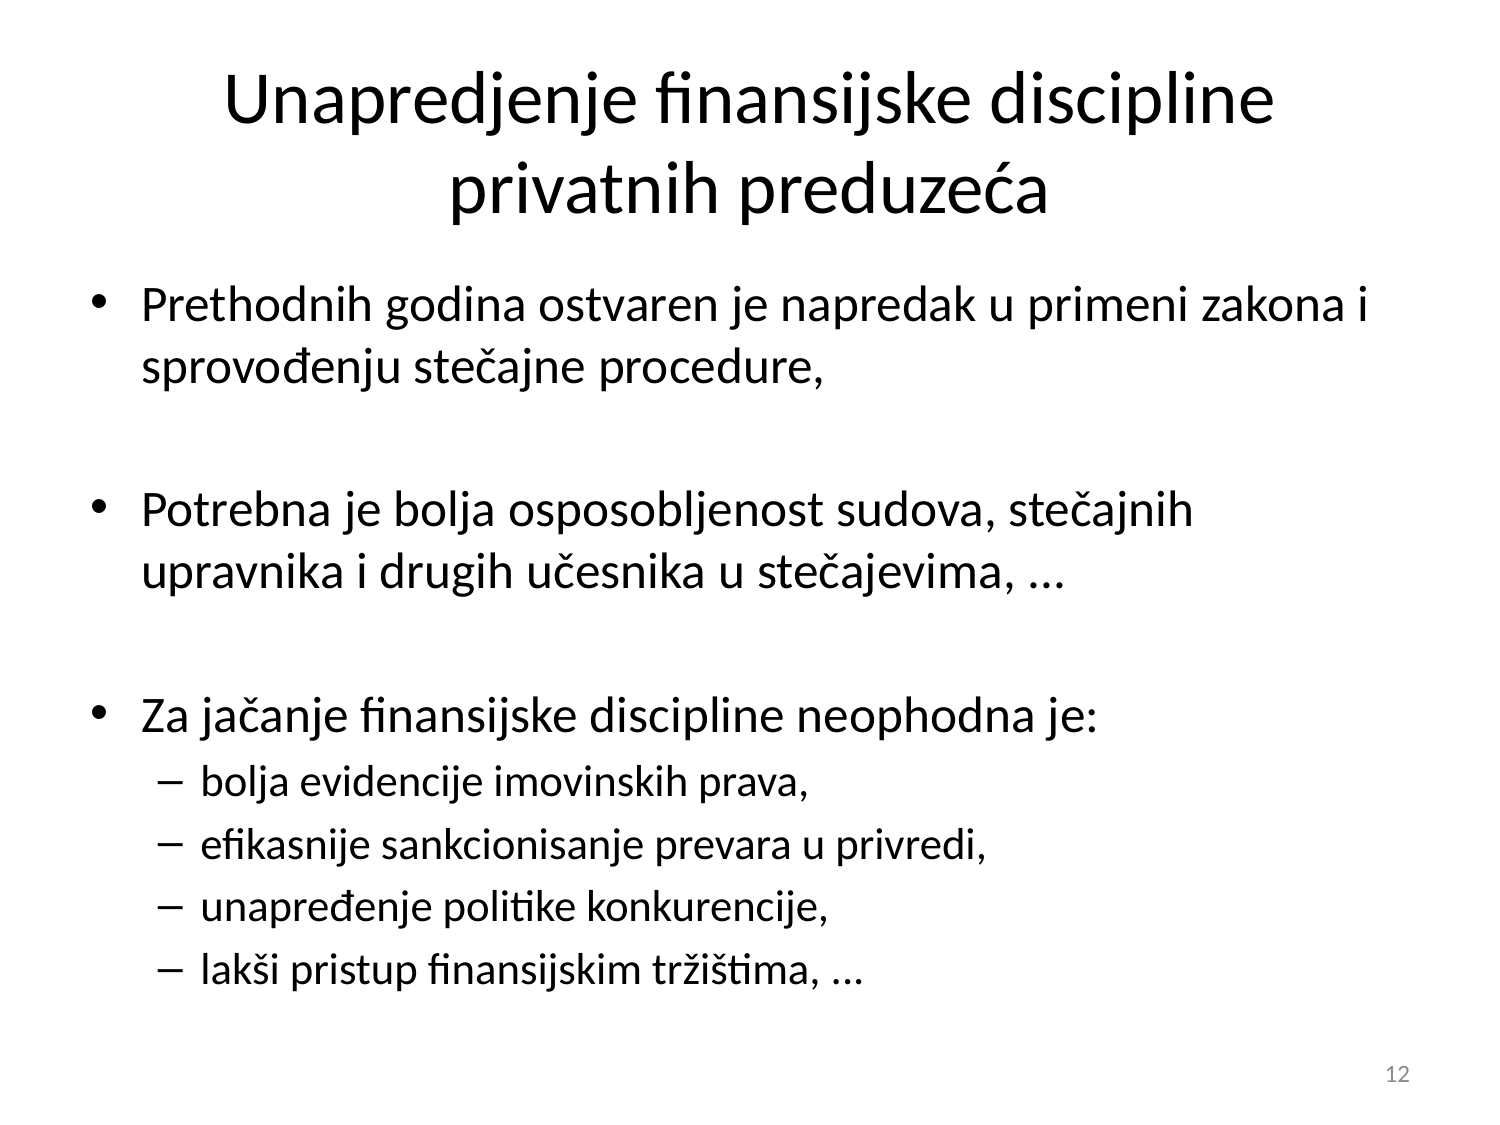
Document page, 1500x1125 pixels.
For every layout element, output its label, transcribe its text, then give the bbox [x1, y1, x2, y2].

slide_number 12 [1074, 1042, 1425, 1103]
list Prethodnih godina ostvaren je napredak u primeni zakona i sprovođenju stečajne procedure, Potrebna je bolja osposobljenost sudova, stečajnih upravnika i drugih učesnika u stečajevima, ... Za jačanje finansijske discipline neophodna je: bolja evidencije imovinskih prava, efikasnije sankcionisanje prevara u privredi, unapređenje politike konkurencije, lakši pristup finansijskim tržištima, ... [75, 262, 1425, 1005]
title Unapredjenje finansijske discipline privatnih preduzeća [75, 45, 1425, 233]
